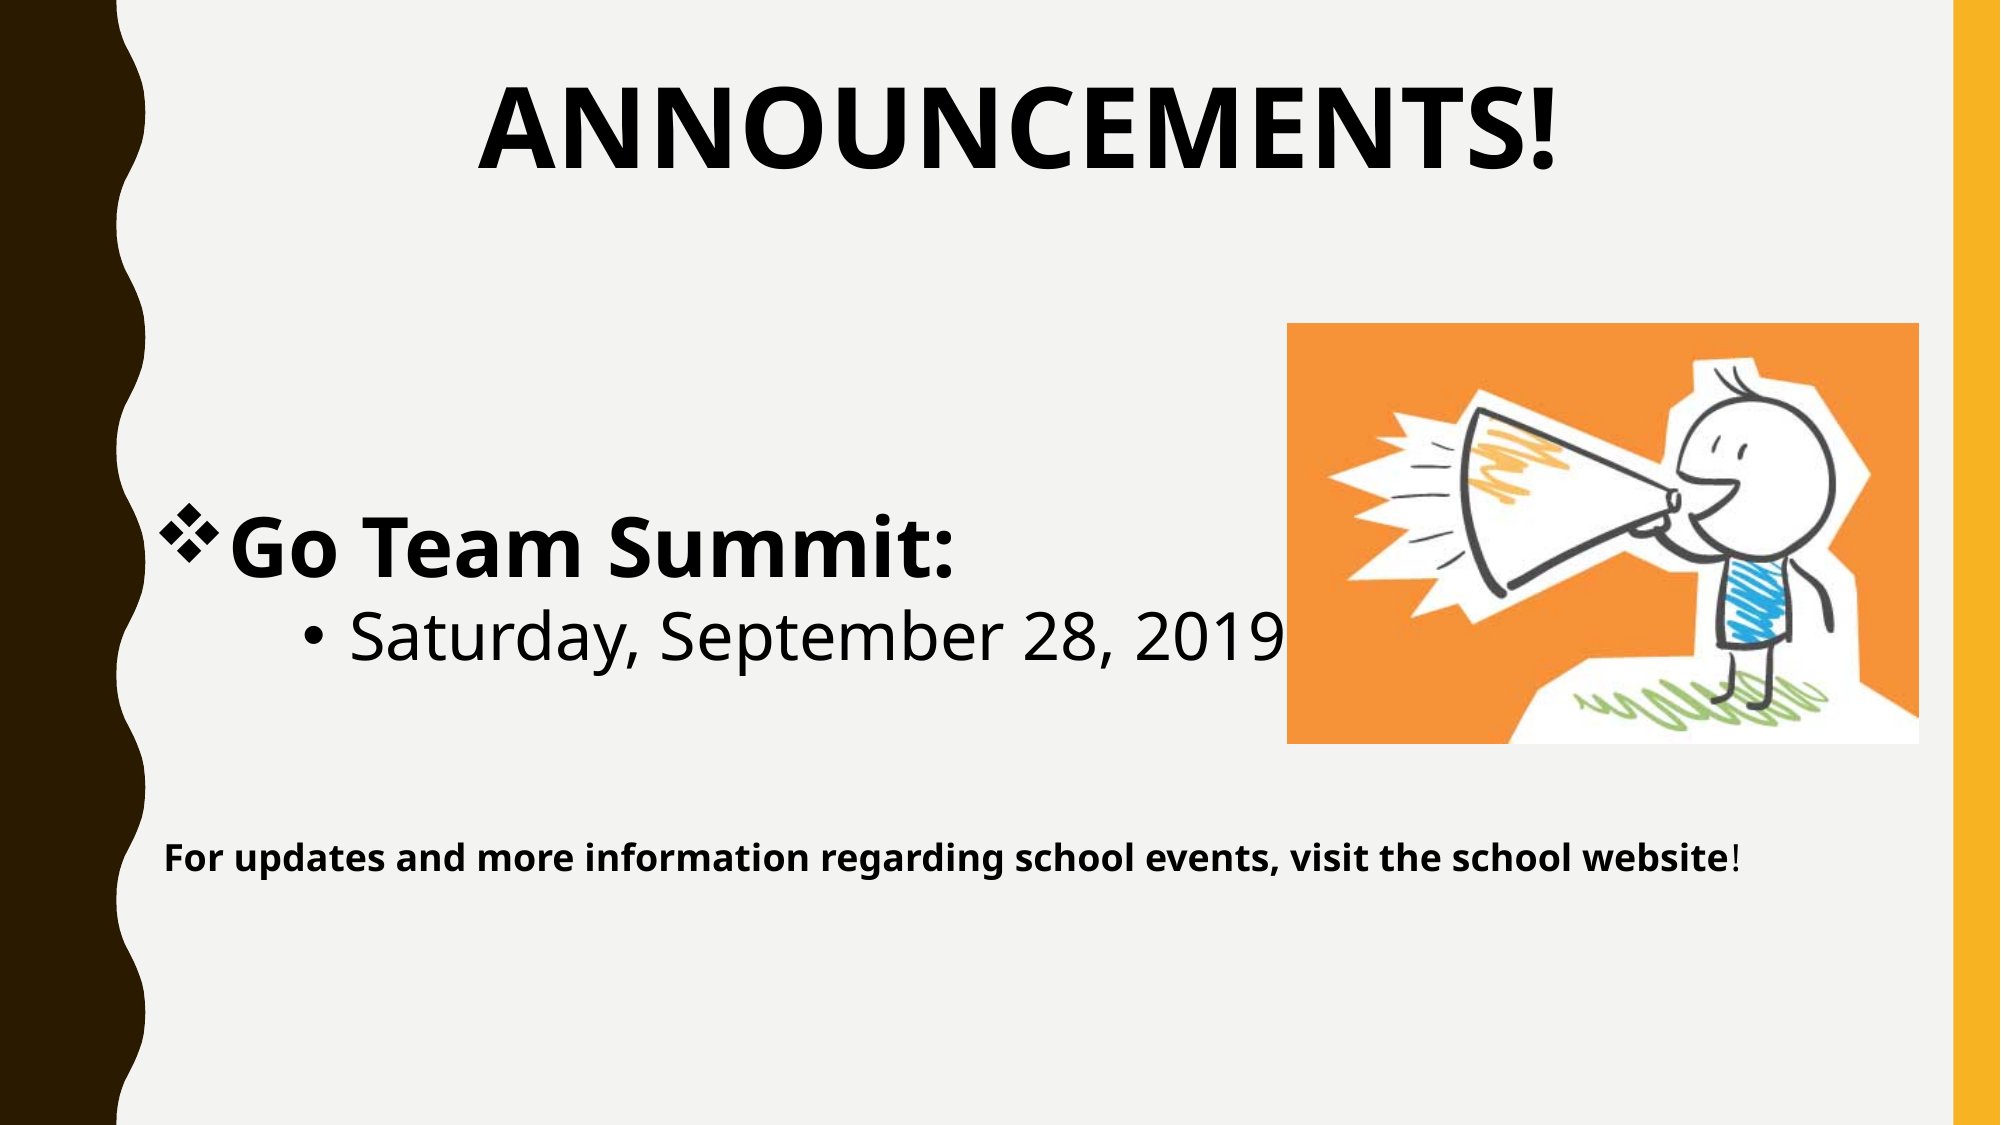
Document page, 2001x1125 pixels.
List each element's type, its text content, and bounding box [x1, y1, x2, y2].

text_box ANNOUNCEMENTS! [463, 49, 1576, 199]
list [1287, 323, 1919, 744]
text_box Go Team Summit: Saturday, September 28, 2019 For updates and more information regarding school events, visit the school website! [137, 286, 1767, 932]
